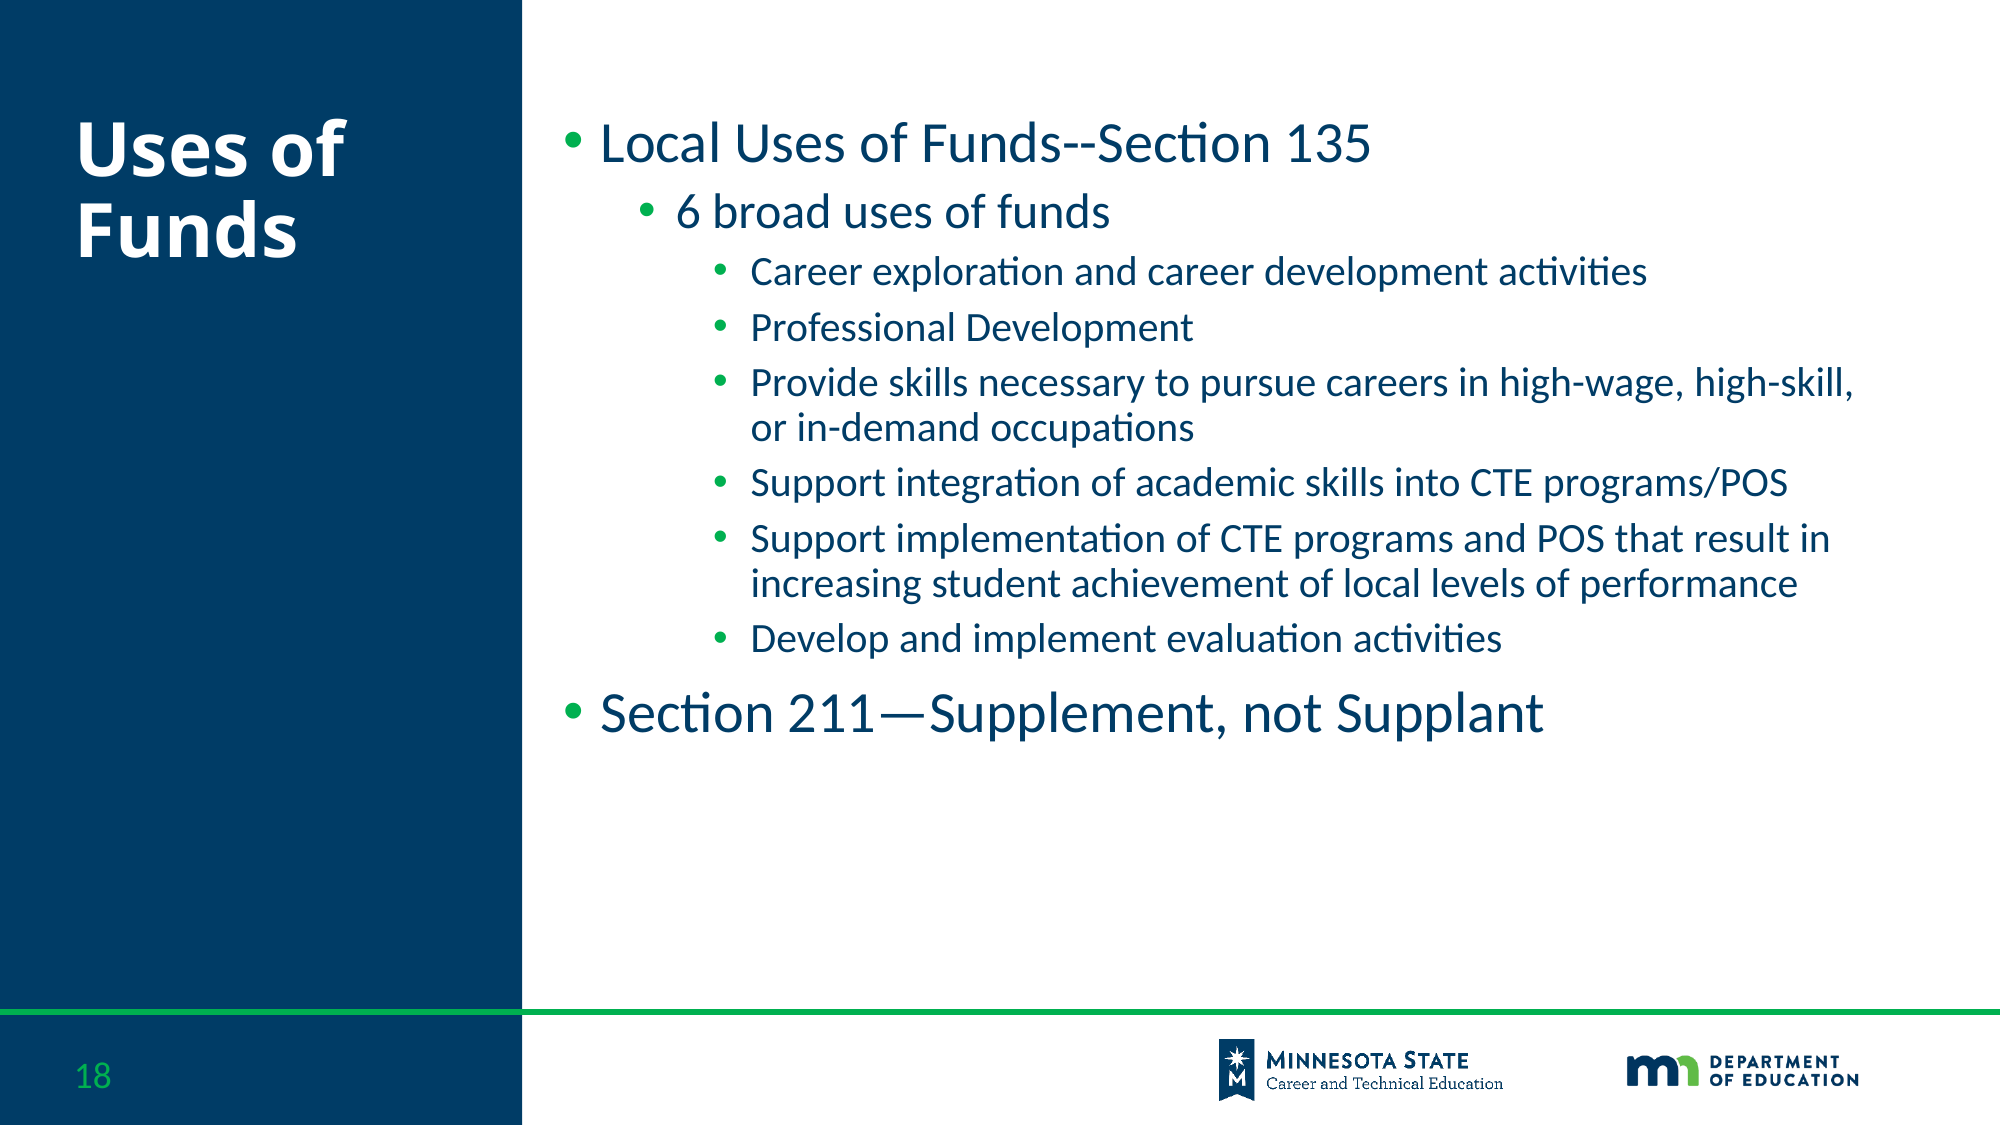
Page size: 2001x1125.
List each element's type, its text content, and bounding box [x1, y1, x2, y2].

list Local Uses of Funds--Section 135 6 broad uses of funds Career exploration and career development activities Professional Development Provide skills necessary to pursue careers in high-wage, high-skill, or in-demand occupations Support integration of academic skills into CTE programs/POS Support implementation of CTE programs and POS that result in increasing student achievement of local levels of performance Develop and implement evaluation activities Section 211—Supplement, not Supplant [548, 104, 1914, 978]
title Uses of Funds [59, 104, 523, 405]
slide_number 18 [59, 1043, 384, 1104]
picture [1612, 1040, 1873, 1101]
picture [1219, 1039, 1503, 1101]
